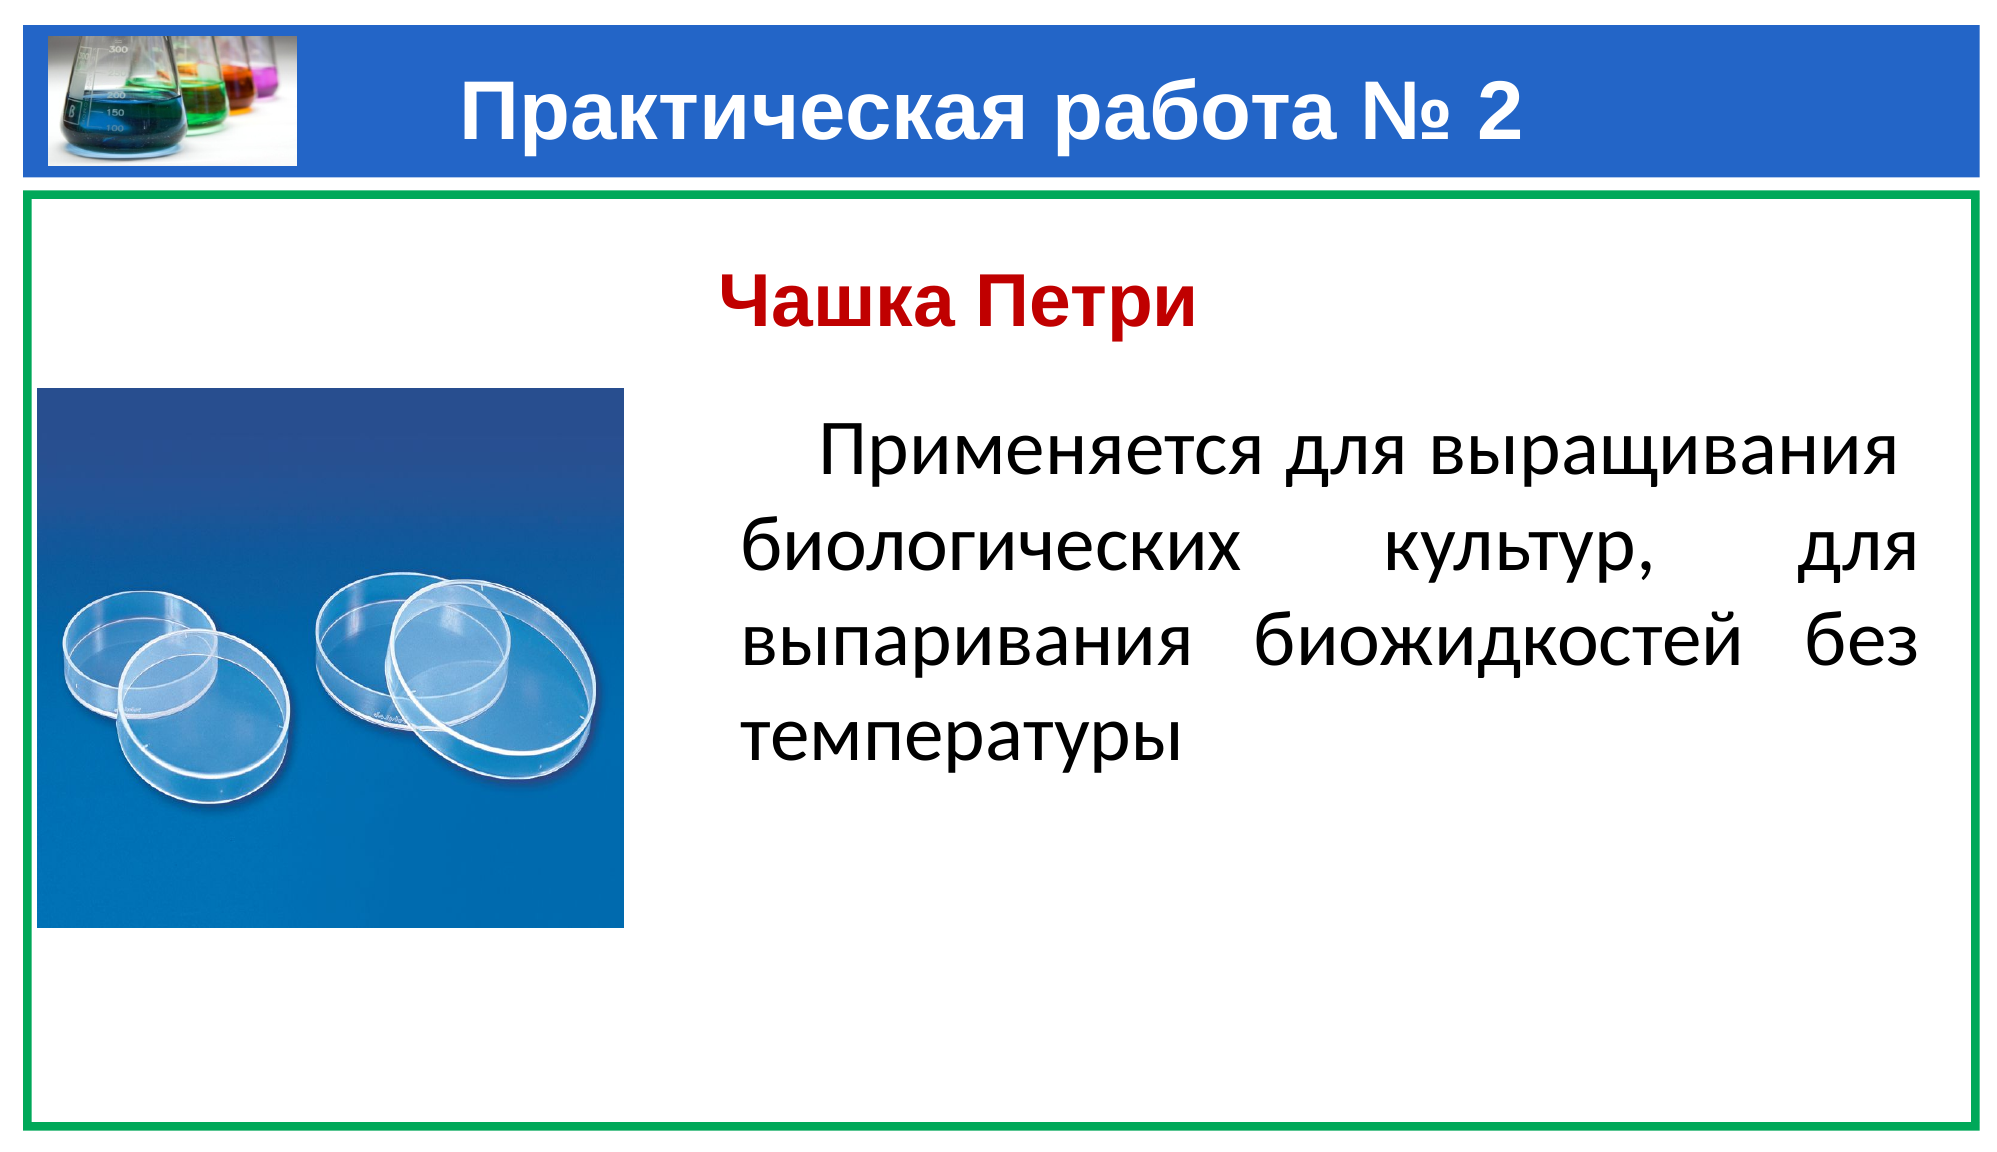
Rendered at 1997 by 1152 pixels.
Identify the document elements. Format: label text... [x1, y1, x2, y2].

picture [48, 36, 298, 166]
list Применяется для выращивания биологических культур, для выпаривания биожидкостей без температуры [658, 388, 1936, 1057]
title Чашка Петри [60, 200, 1858, 393]
picture [36, 388, 624, 929]
text_box Практическая работа № 2 [302, 48, 1971, 164]
text_box Практическая работа № 2 [37, 48, 43, 164]
